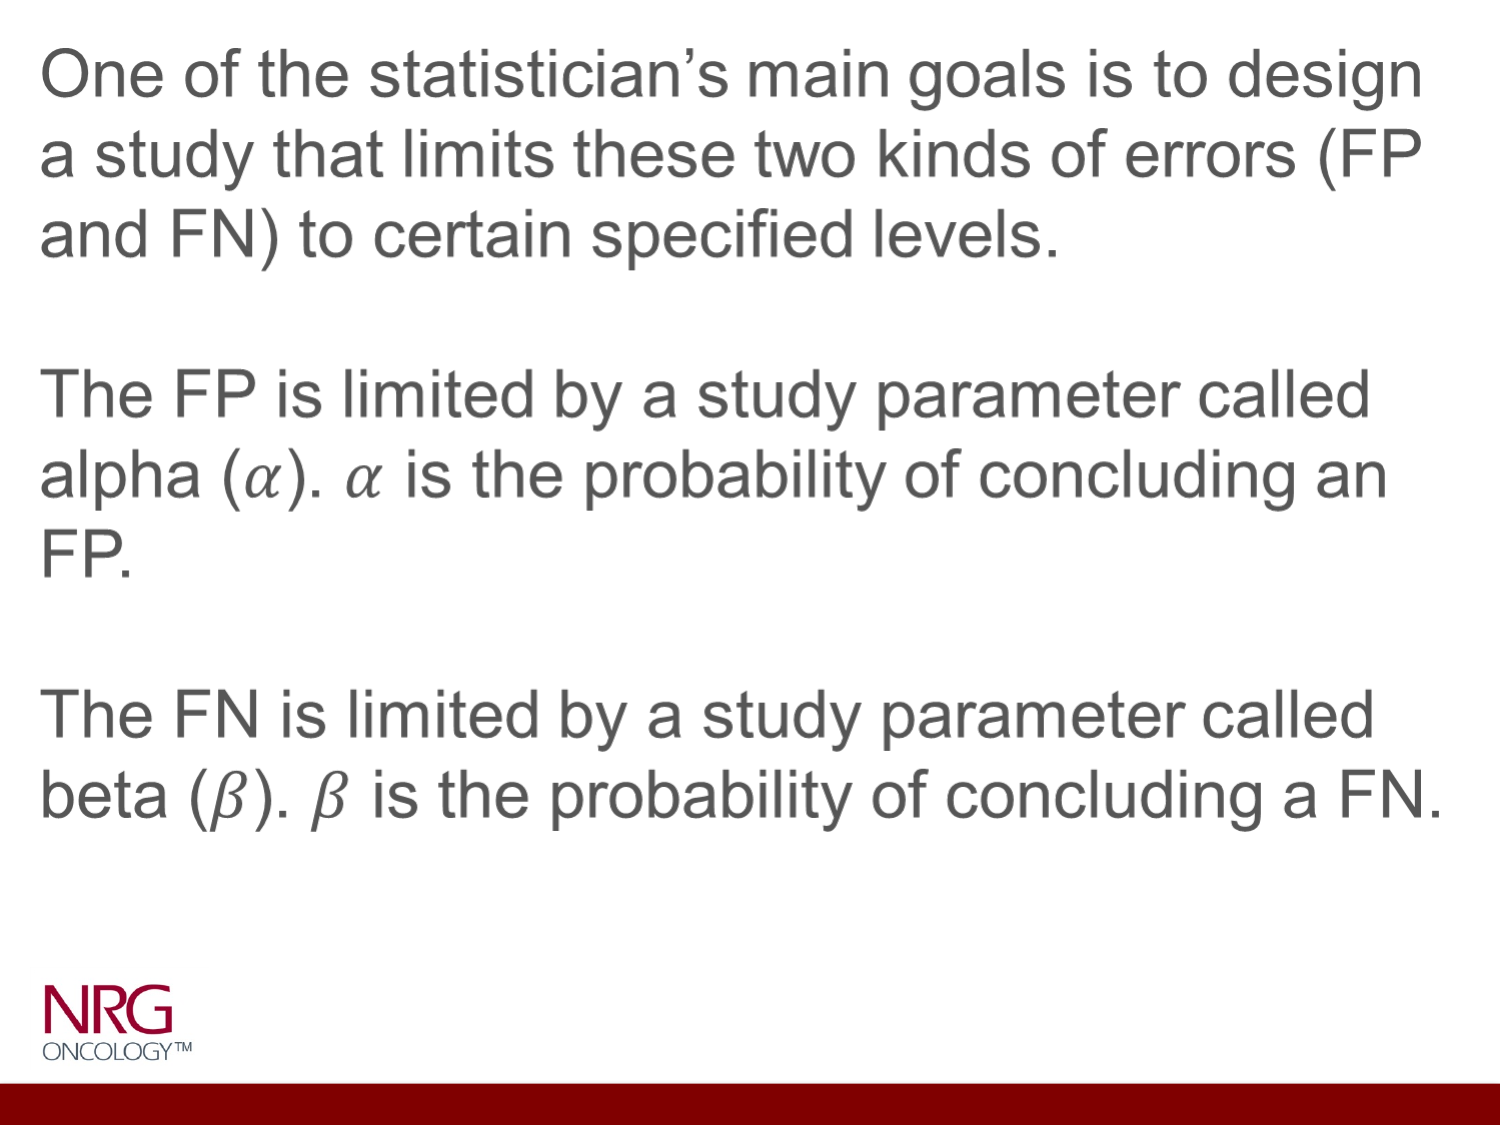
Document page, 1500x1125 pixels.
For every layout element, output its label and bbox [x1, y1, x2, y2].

picture [30, 967, 209, 1070]
text_box [24, 24, 1475, 929]
